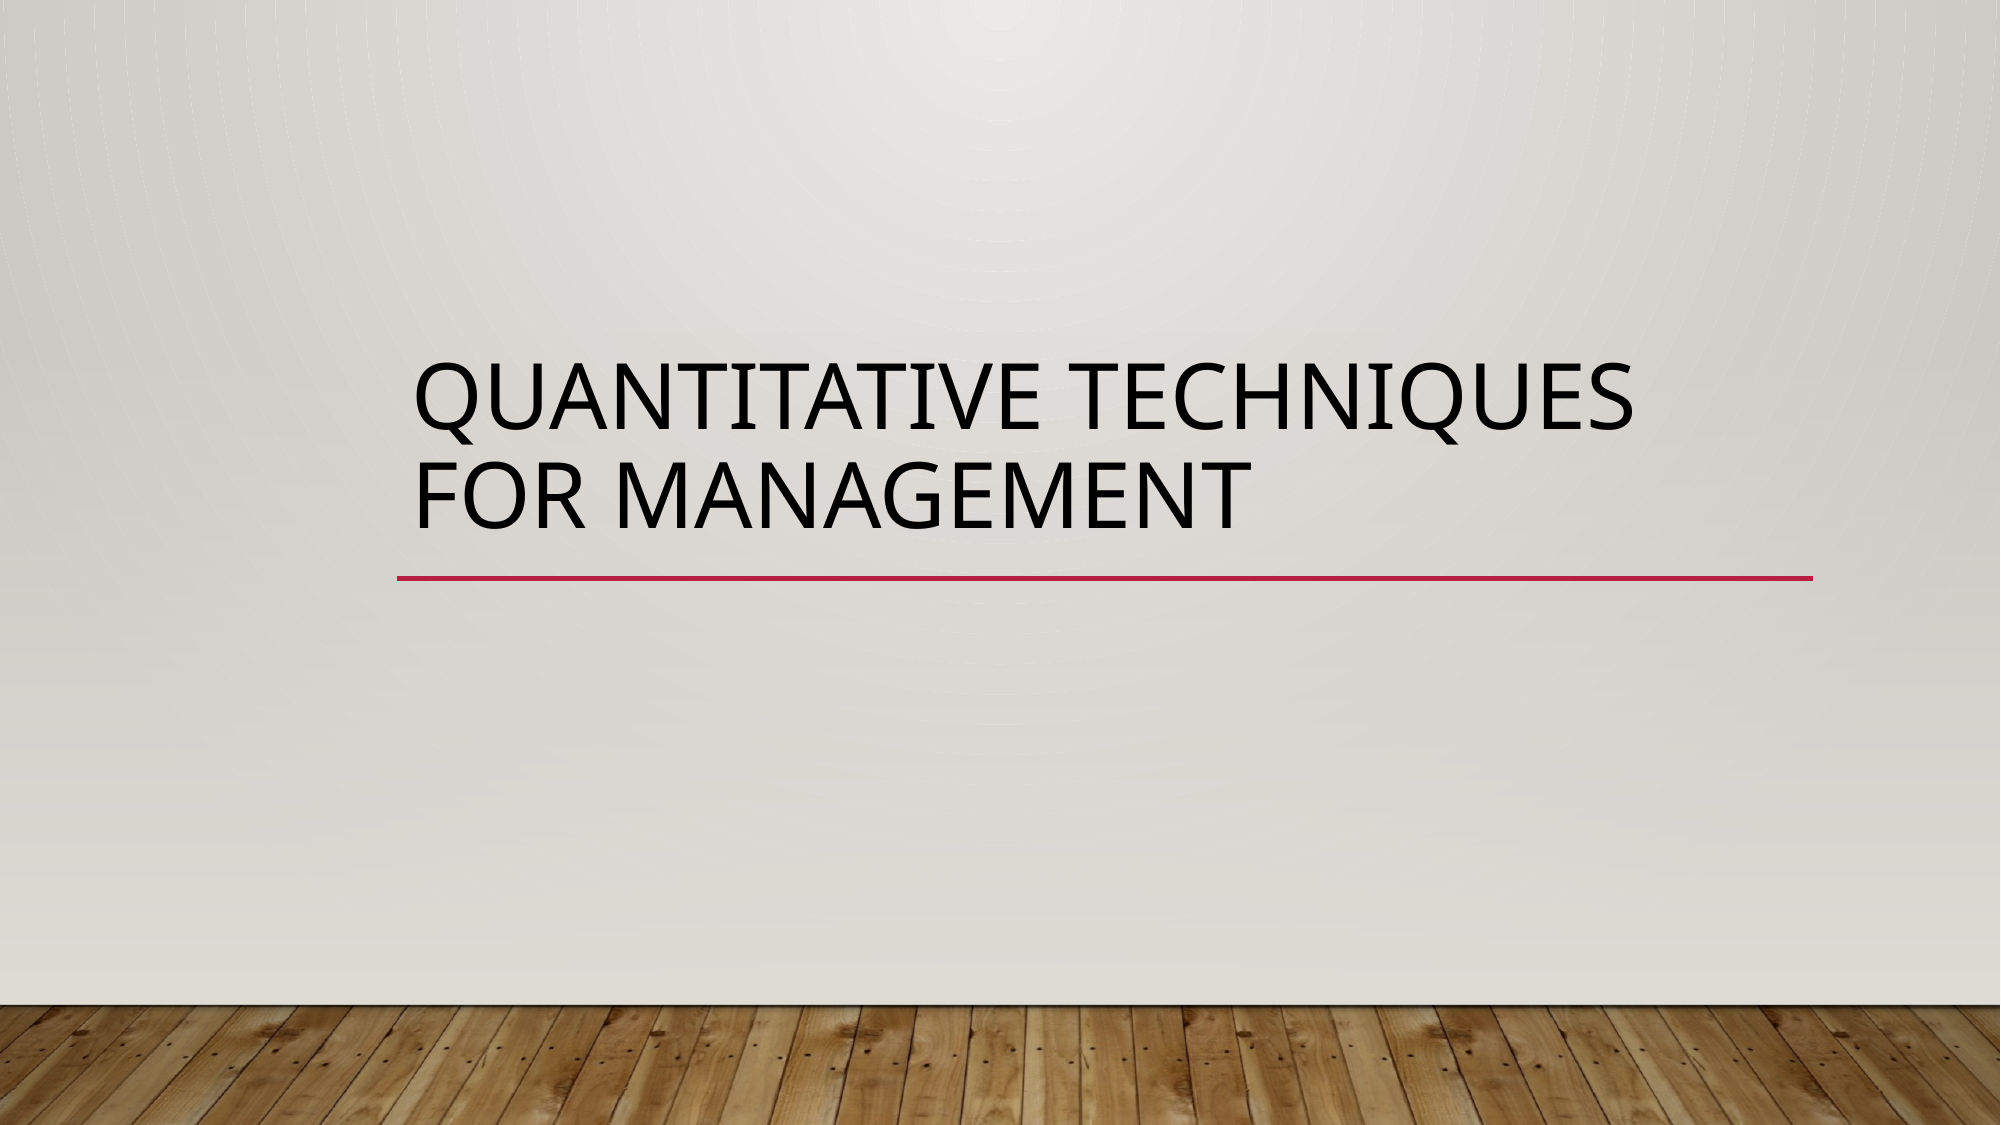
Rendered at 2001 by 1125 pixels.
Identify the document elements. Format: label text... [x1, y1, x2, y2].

picture [0, 1005, 2000, 1125]
title Quantitative techniques for management [396, 131, 1814, 549]
